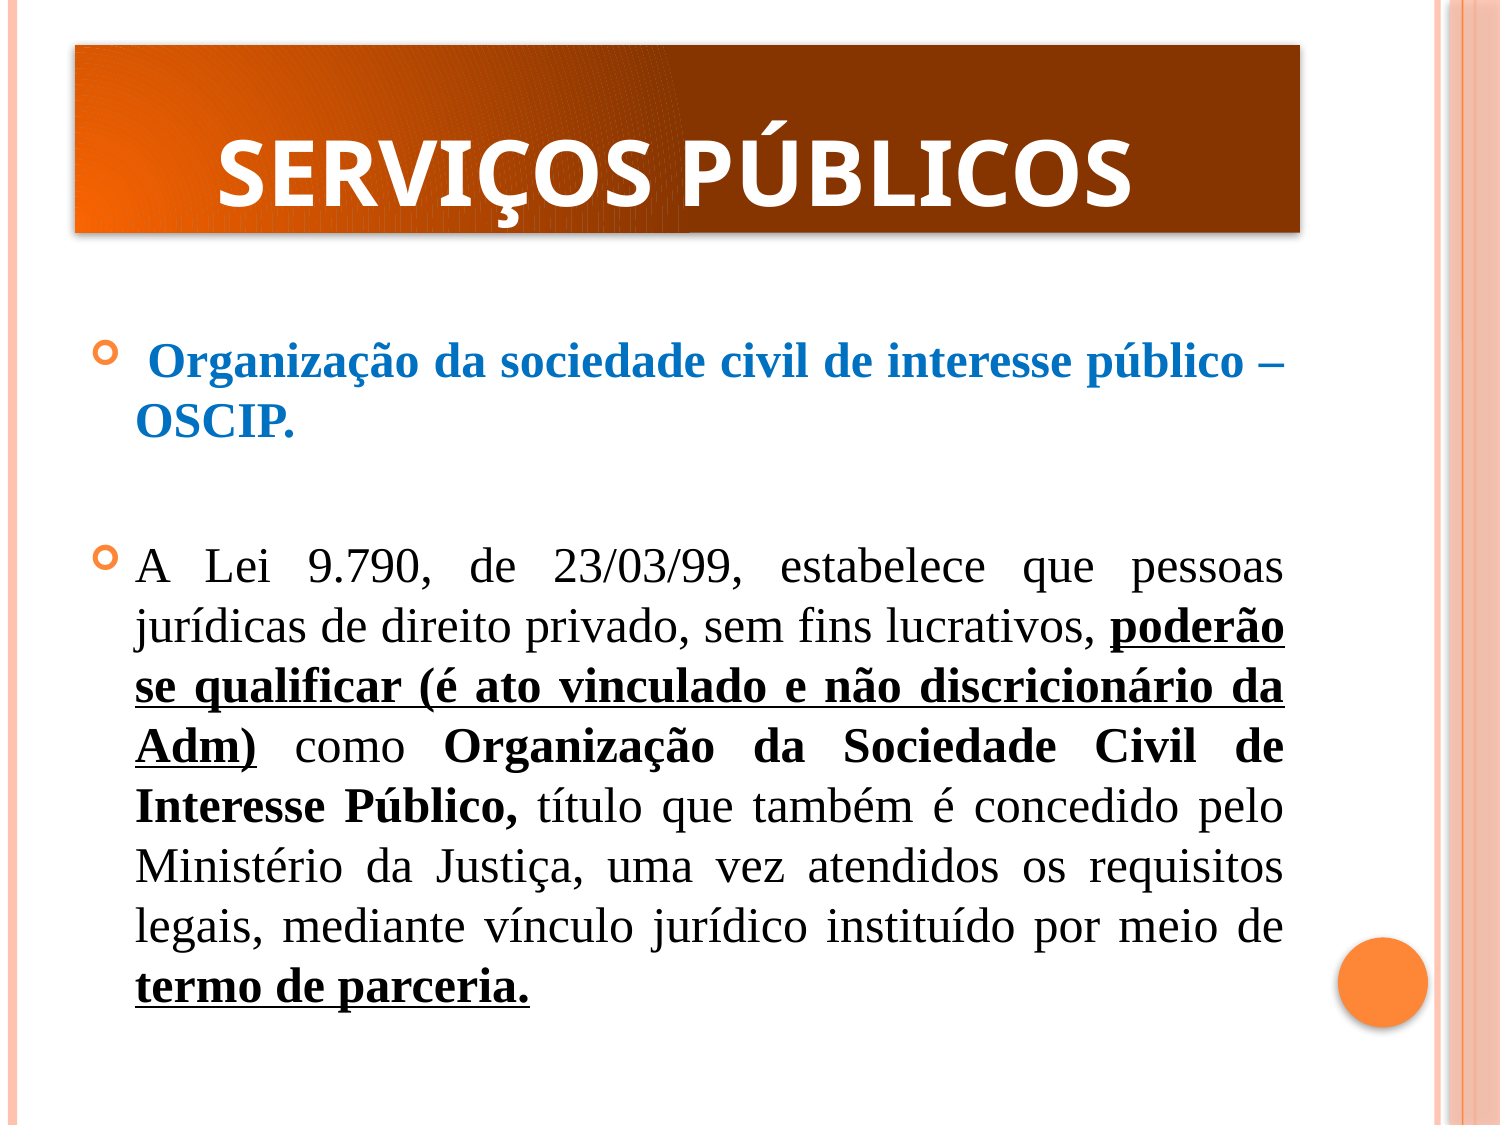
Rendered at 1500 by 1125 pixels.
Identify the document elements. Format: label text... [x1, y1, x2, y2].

list Organização da sociedade civil de interesse público – OSCIP. A Lei 9.790, de 23/03/99, estabelece que pessoas jurídicas de direito privado, sem fins lucrativos, poderão se qualificar (é ato vinculado e não discricionário da Adm) como Organização da Sociedade Civil de Interesse Público, título que também é concedido pelo Ministério da Justiça, uma vez atendidos os requisitos legais, mediante vínculo jurídico instituído por meio de termo de parceria. [75, 262, 1300, 1062]
title Serviços Públicos [75, 45, 1300, 233]
